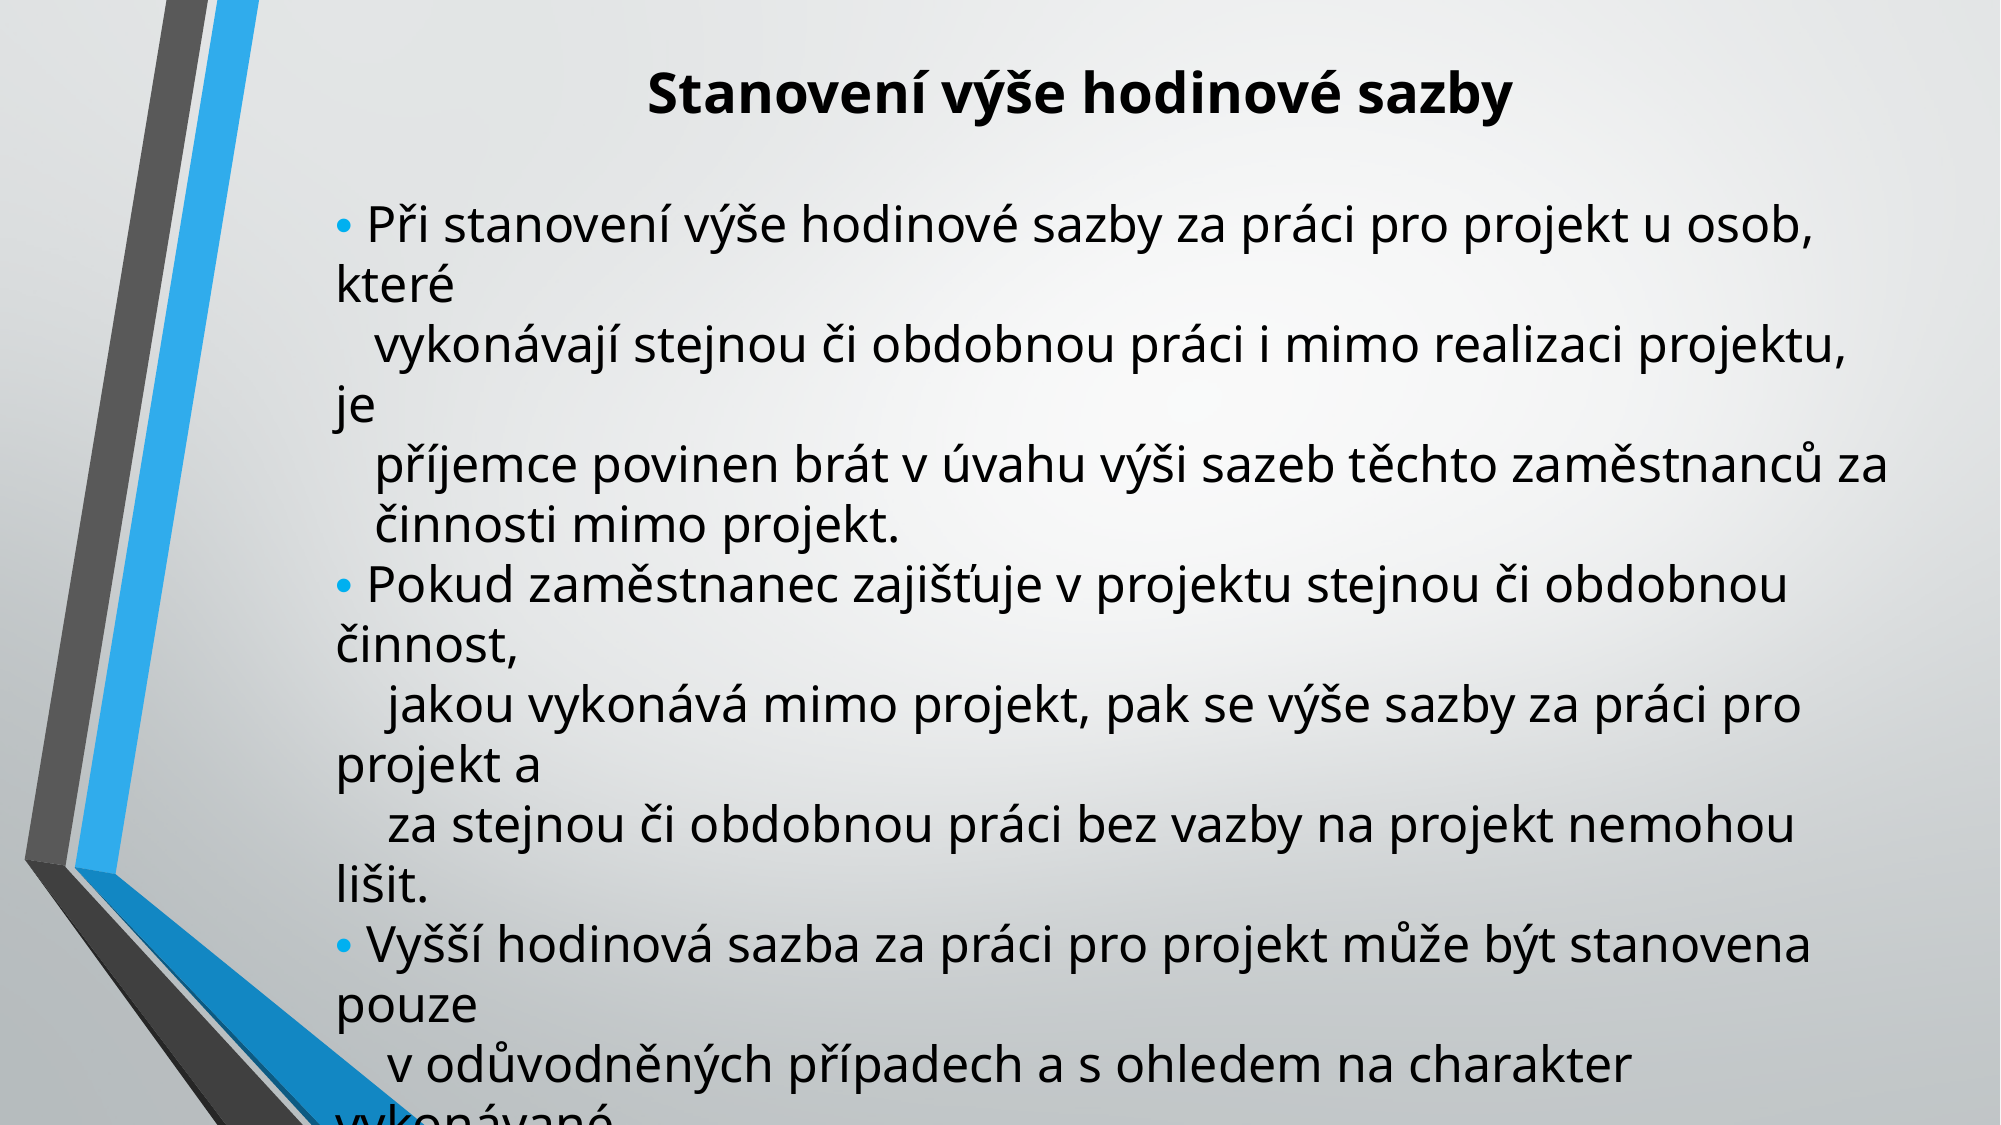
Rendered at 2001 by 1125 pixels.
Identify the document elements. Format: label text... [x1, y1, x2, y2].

text_box Stanovení výše hodinové sazby • Při stanovení výše hodinové sazby za práci pro projekt u osob, které vykonávají stejnou či obdobnou práci i mimo realizaci projektu, je příjemce povinen brát v úvahu výši sazeb těchto zaměstnanců za činnosti mimo projekt. • Pokud zaměstnanec zajišťuje v projektu stejnou či obdobnou činnost, jakou vykonává mimo projekt, pak se výše sazby za práci pro projekt a za stejnou či obdobnou práci bez vazby na projekt nemohou lišit. • Vyšší hodinová sazba za práci pro projekt může být stanovena pouze v odůvodněných případech a s ohledem na charakter vykonávané činnosti s projektem nesouvisející. • Obvyklé ceny a mzdy/platy https://www.esfcr.cz/obvykle-ceny-a-mzdy-platy-opz/-/dokument/799359 [245, 49, 1916, 1125]
